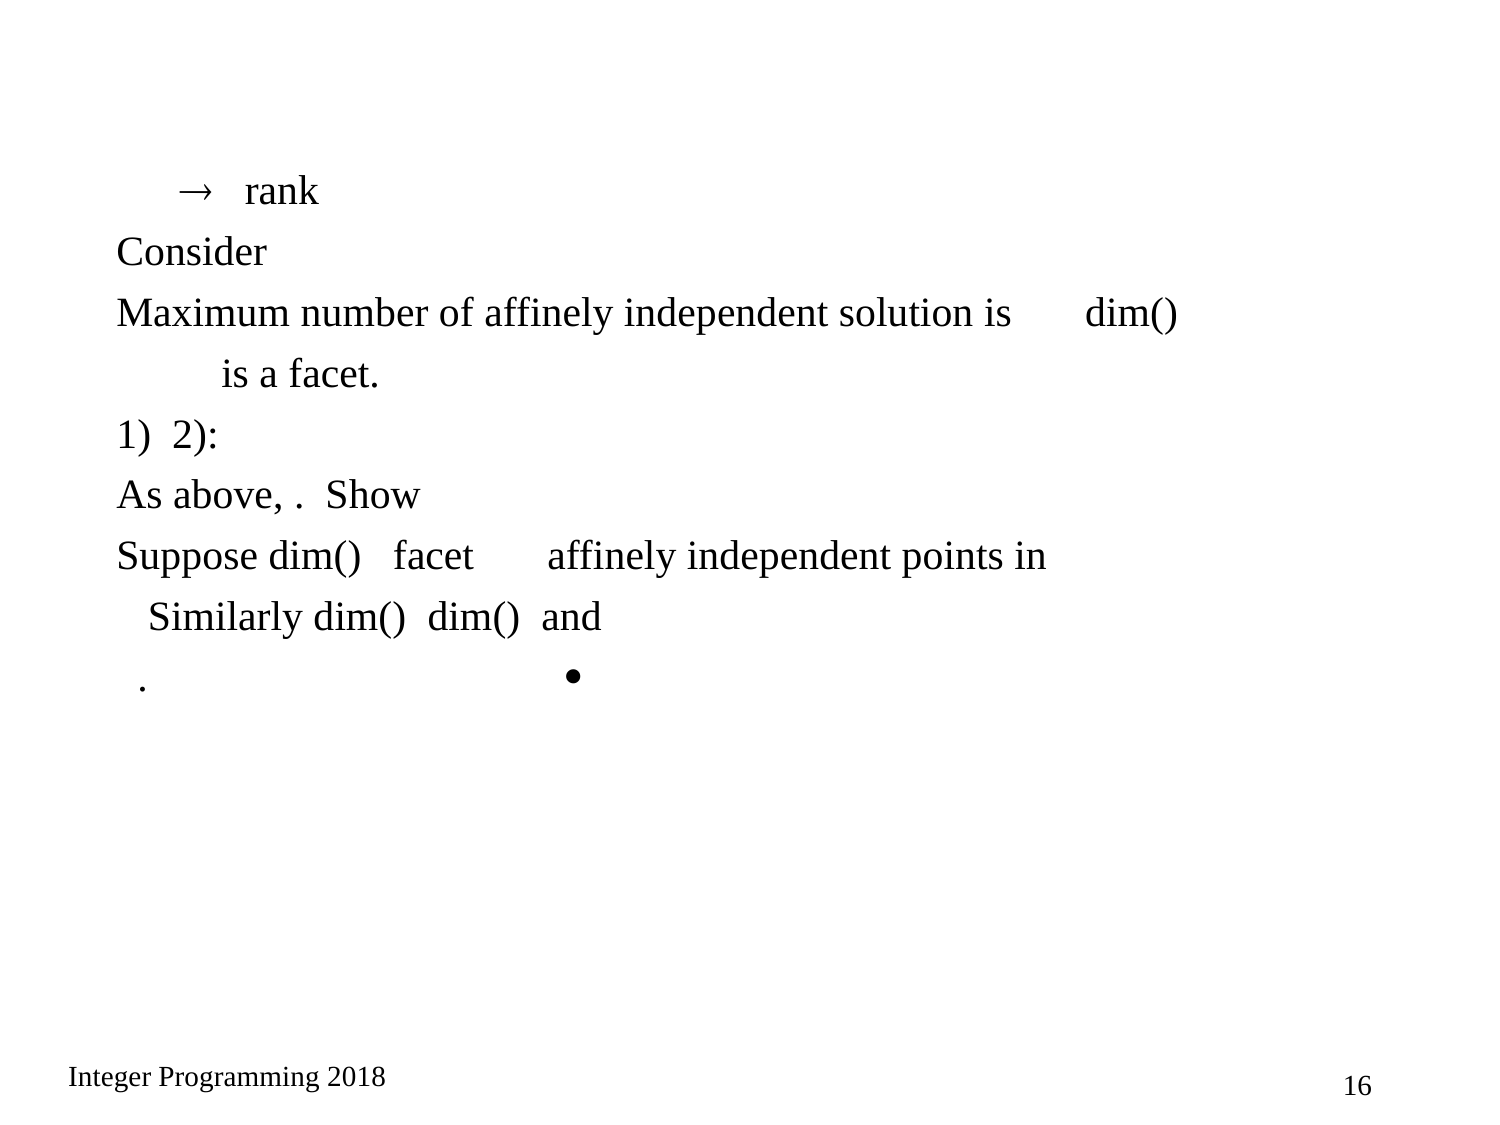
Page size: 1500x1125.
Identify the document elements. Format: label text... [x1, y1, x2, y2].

slide_number 16 [1186, 1058, 1388, 1101]
slide_number Integer Programming 2018 [52, 1049, 455, 1101]
